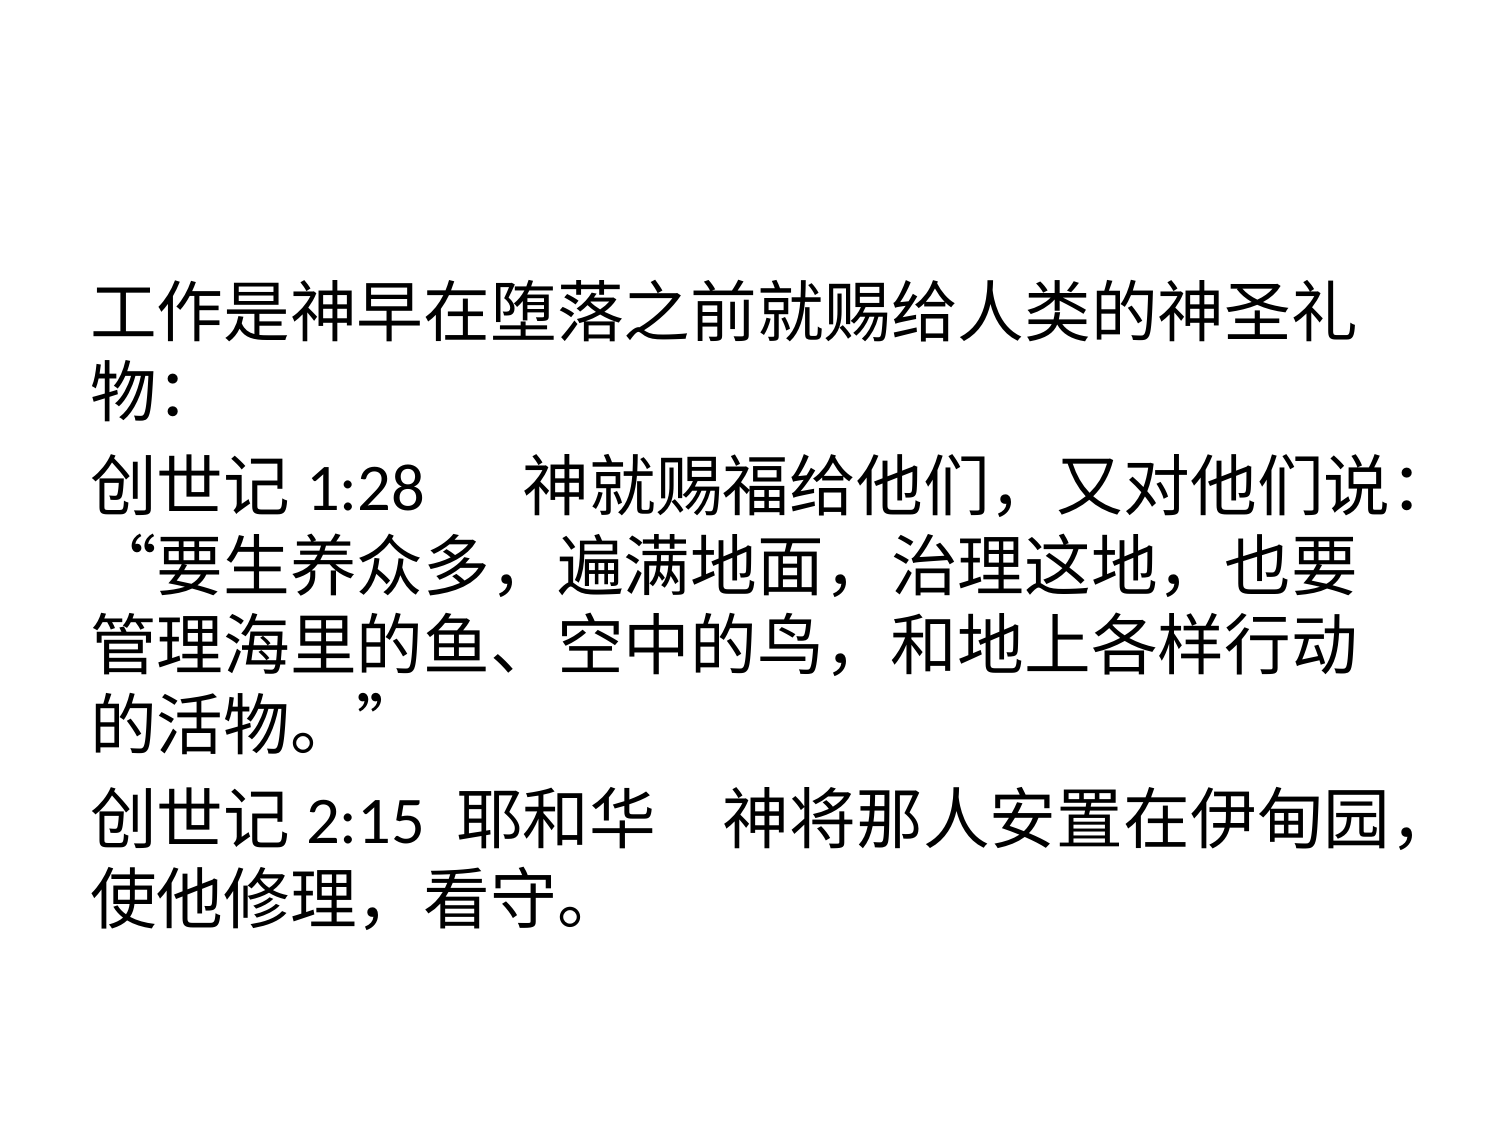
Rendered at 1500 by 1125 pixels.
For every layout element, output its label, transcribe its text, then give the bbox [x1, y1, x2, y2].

list 工作是神早在堕落之前就赐给人类的神圣礼物： 创世记1:28 神就赐福给他们，又对他们说：“要生养众多，遍满地面，治理这地，也要管理海里的鱼、空中的鸟，和地上各样行动的活物。” 创世记2:15 耶和华 神将那人安置在伊甸园，使他修理，看守。 [75, 262, 1425, 1005]
